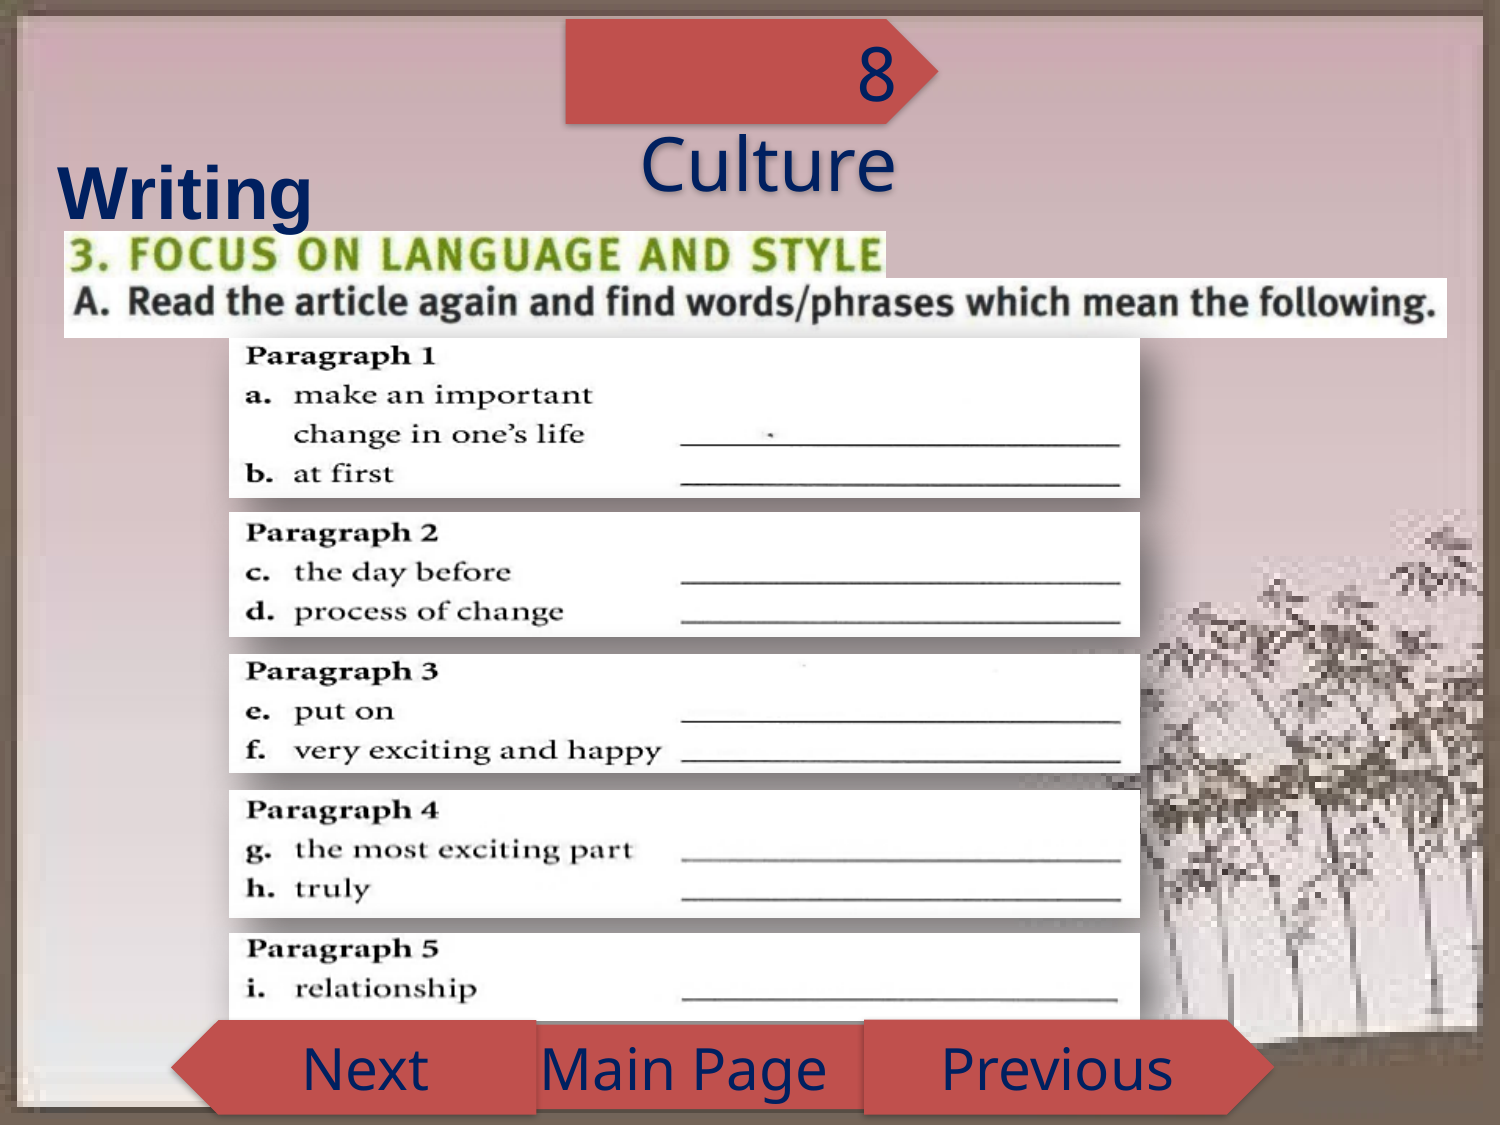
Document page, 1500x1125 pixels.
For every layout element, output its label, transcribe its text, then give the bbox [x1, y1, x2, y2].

picture [0, 0, 1500, 1125]
text_box 8 Culture [565, 19, 939, 124]
text_box Writing [42, 137, 330, 243]
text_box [170, 1019, 1275, 1115]
